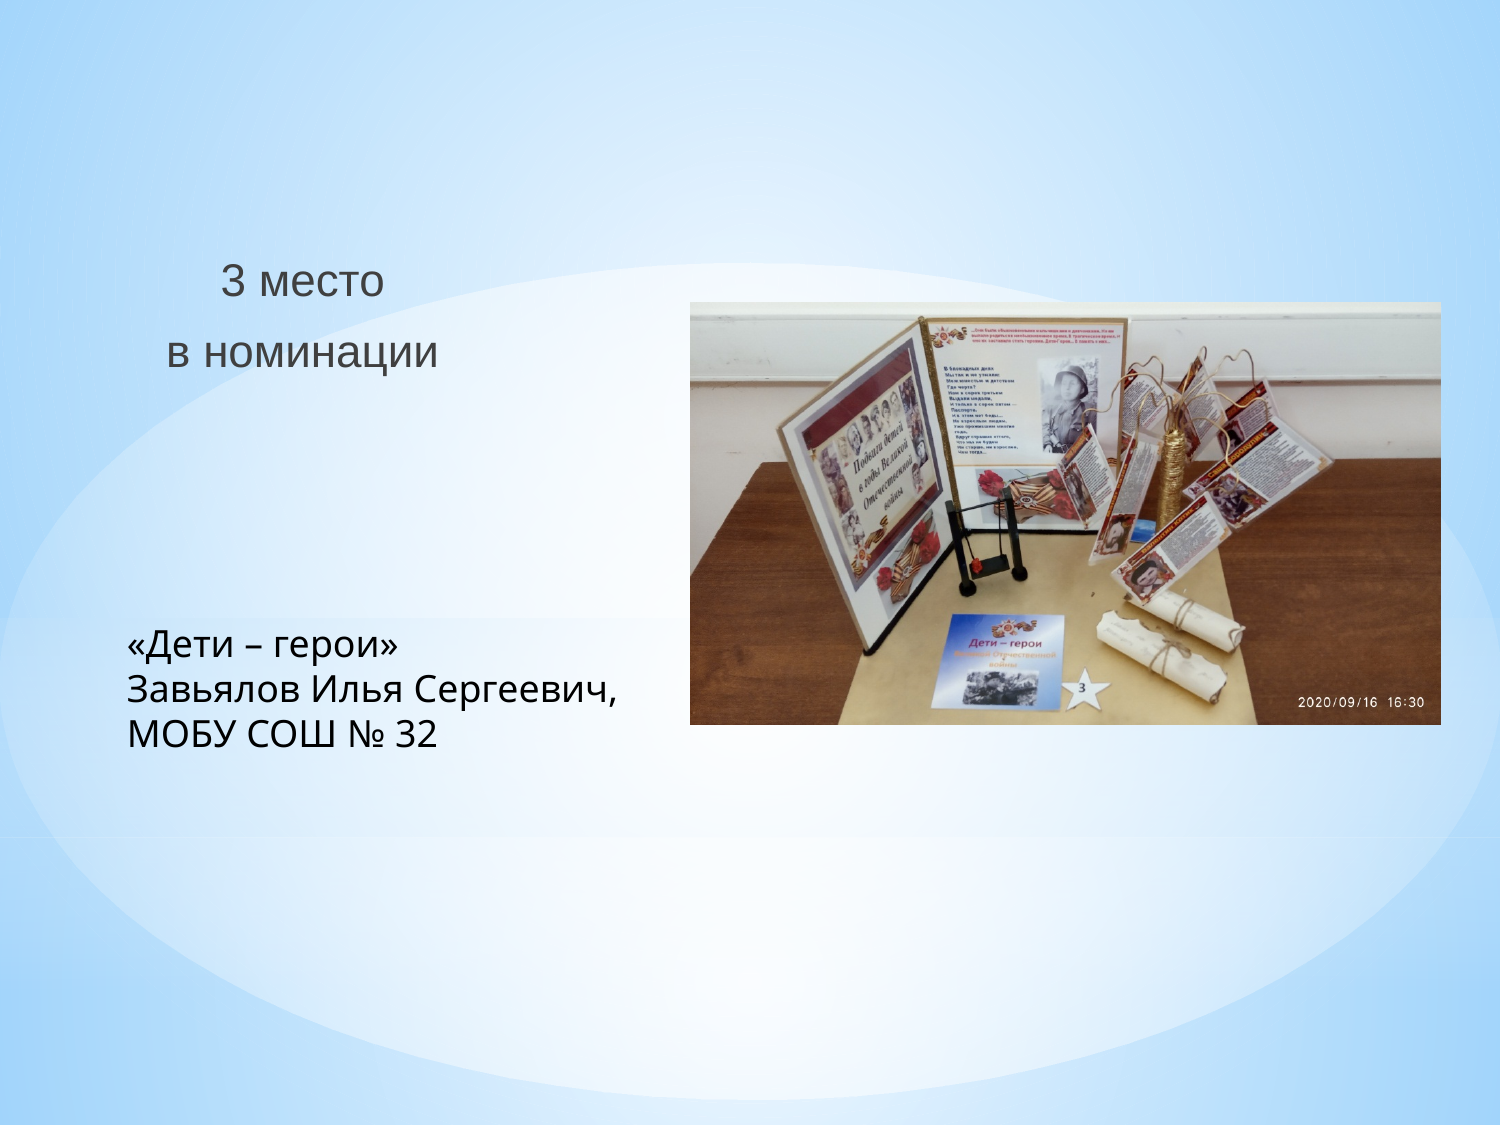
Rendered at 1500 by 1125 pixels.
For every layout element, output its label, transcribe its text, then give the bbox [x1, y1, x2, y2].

picture [690, 302, 1442, 725]
text_box «Дети – герои» Завьялов Илья Сергеевич, МОБУ СОШ № 32 [112, 612, 668, 762]
text_box 3 место в номинации [123, 243, 474, 427]
